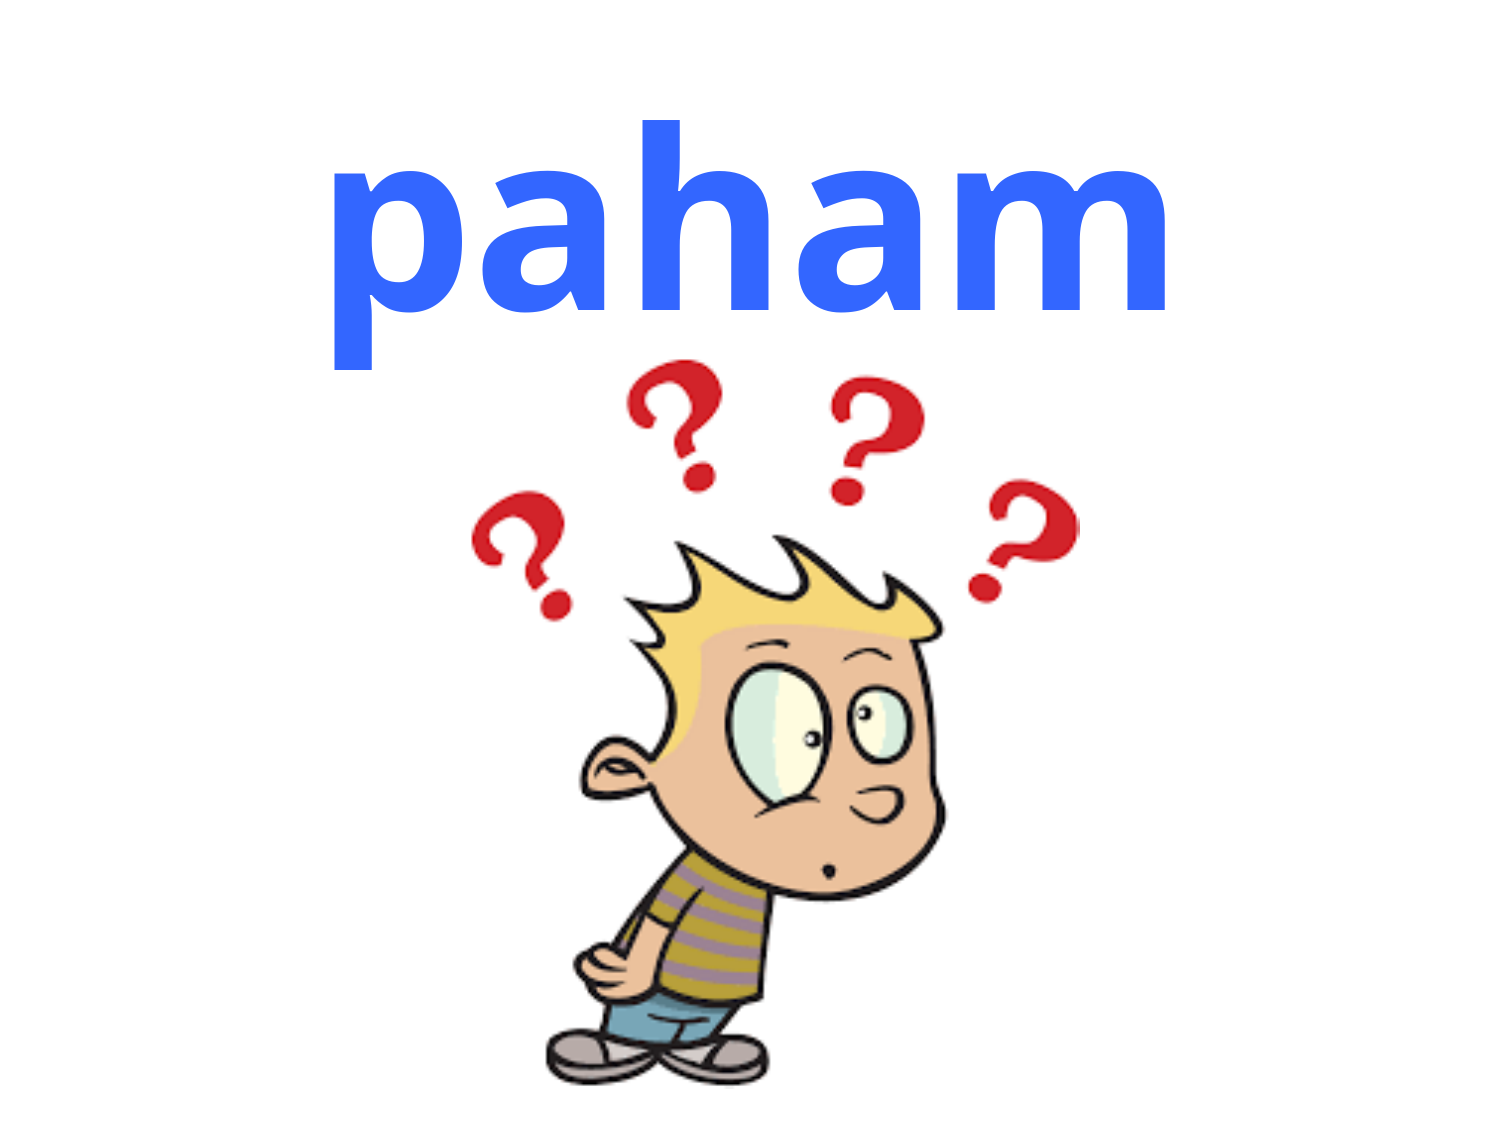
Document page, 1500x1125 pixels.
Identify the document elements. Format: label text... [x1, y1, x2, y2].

picture [470, 358, 1080, 1090]
list paham [75, 52, 1425, 796]
